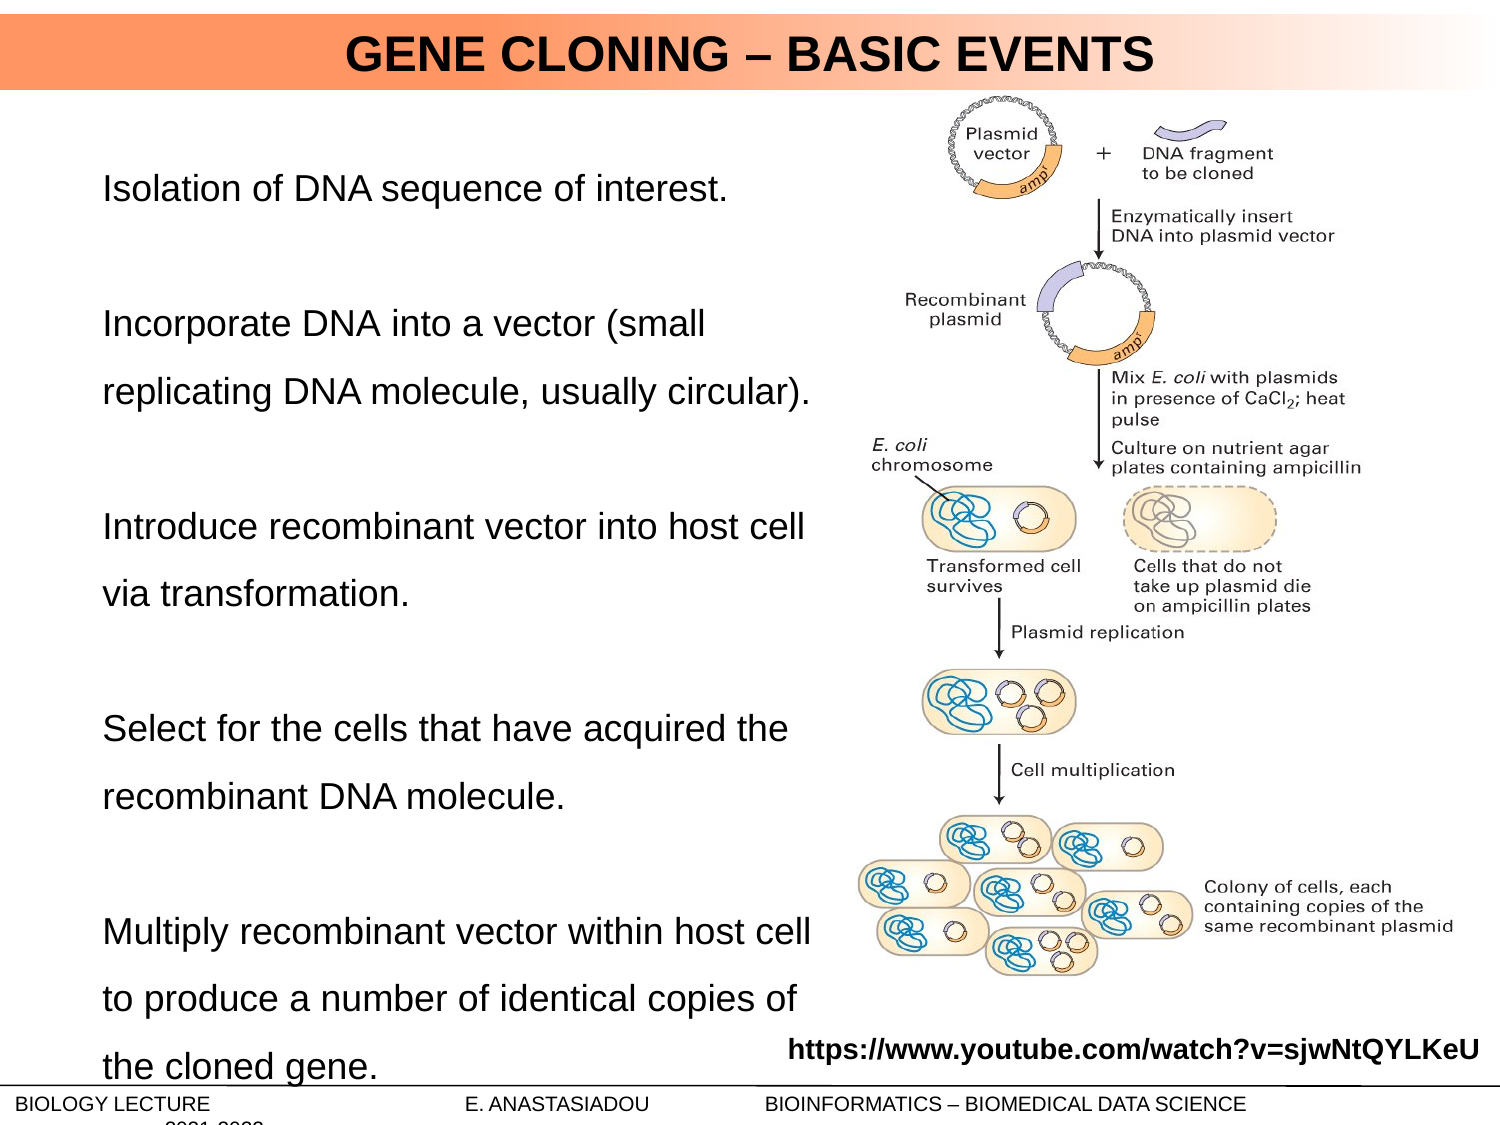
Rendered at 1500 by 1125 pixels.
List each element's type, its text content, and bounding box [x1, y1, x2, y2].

text_box Biology Lecture E. Anastasiadou Bioinformatics – Biomedical Data Science 2021-2022 [0, 1093, 1500, 1125]
text_box Isolation of DNA sequence of interest. Incorporate DNA into a vector (small replicating DNA molecule, usually circular). Introduce recombinant vector into host cell via transformation. Select for the cells that have acquired the recombinant DNA molecule. Multiply recombinant vector within host cell to produce a number of identical copies of the cloned gene. [87, 134, 836, 1083]
picture [839, 83, 1468, 986]
text_box https://www.youtube.com/watch?v=sjwNtQYLKeU [772, 1022, 1500, 1073]
text_box Gene Cloning – Basic Events [0, 14, 1500, 90]
